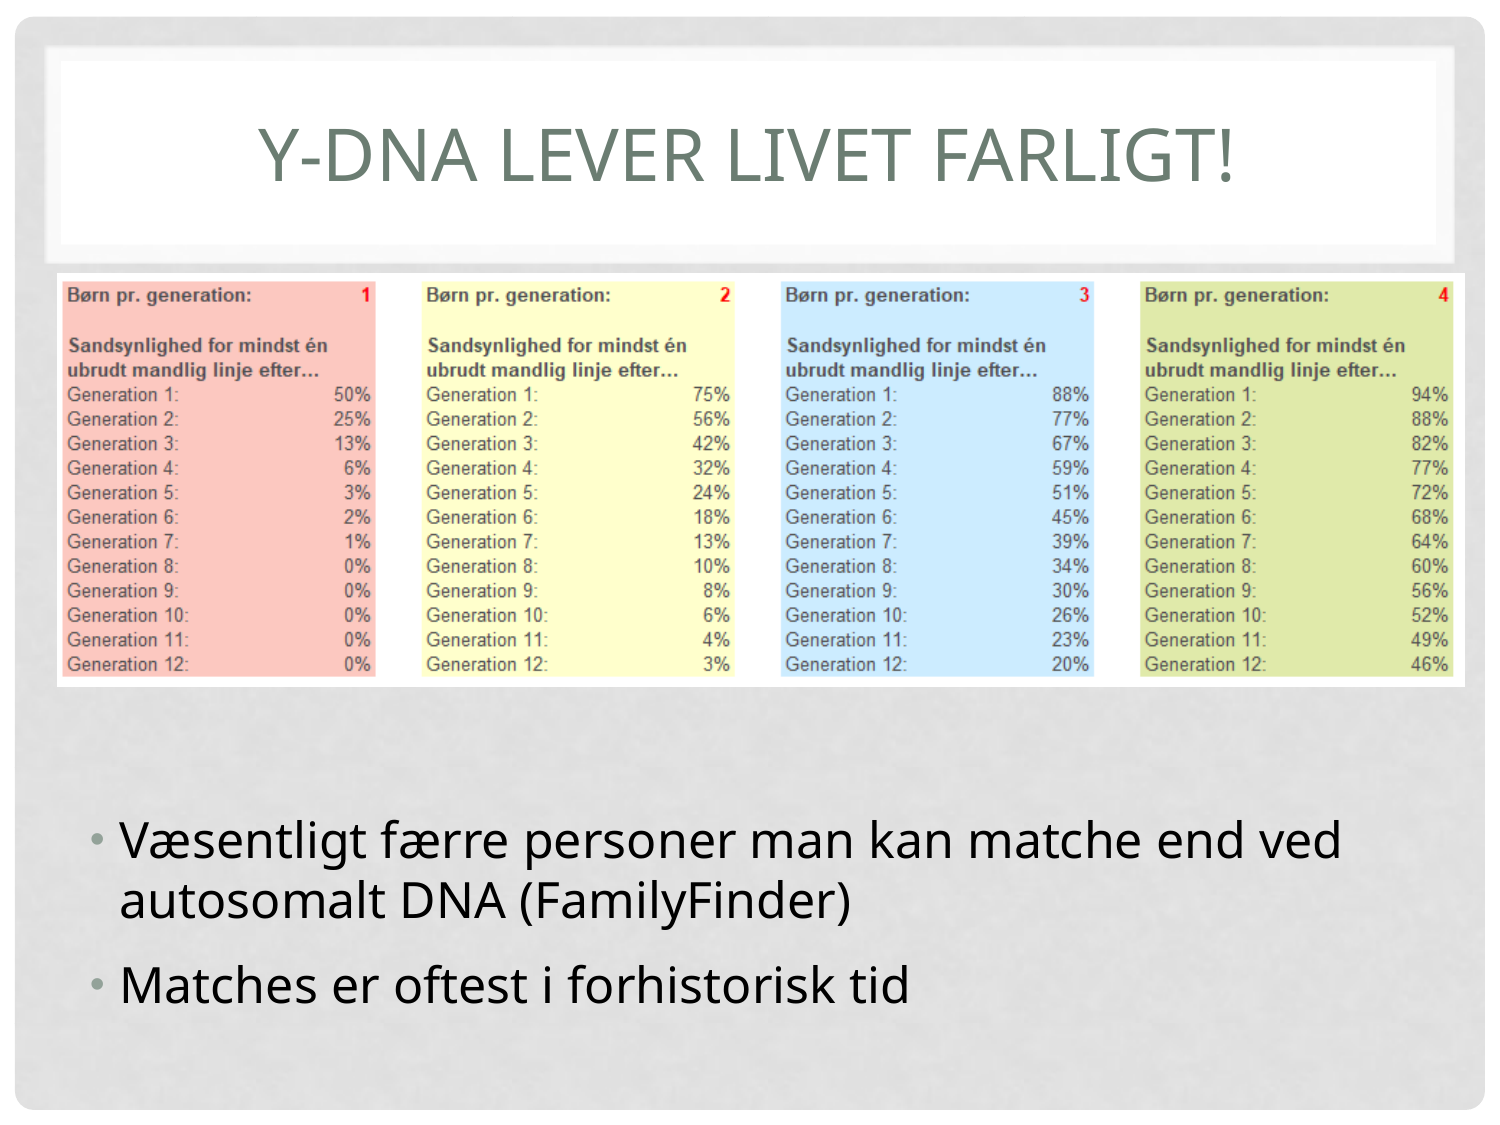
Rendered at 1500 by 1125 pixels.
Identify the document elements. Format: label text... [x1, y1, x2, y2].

text_box Væsentligt færre personer man kan matche end ved autosomalt DNA (FamilyFinder) Matches er oftest i forhistorisk tid [74, 716, 1425, 1045]
picture [57, 272, 1465, 687]
title Y-DNA lever livet farligt! [69, 66, 1425, 238]
